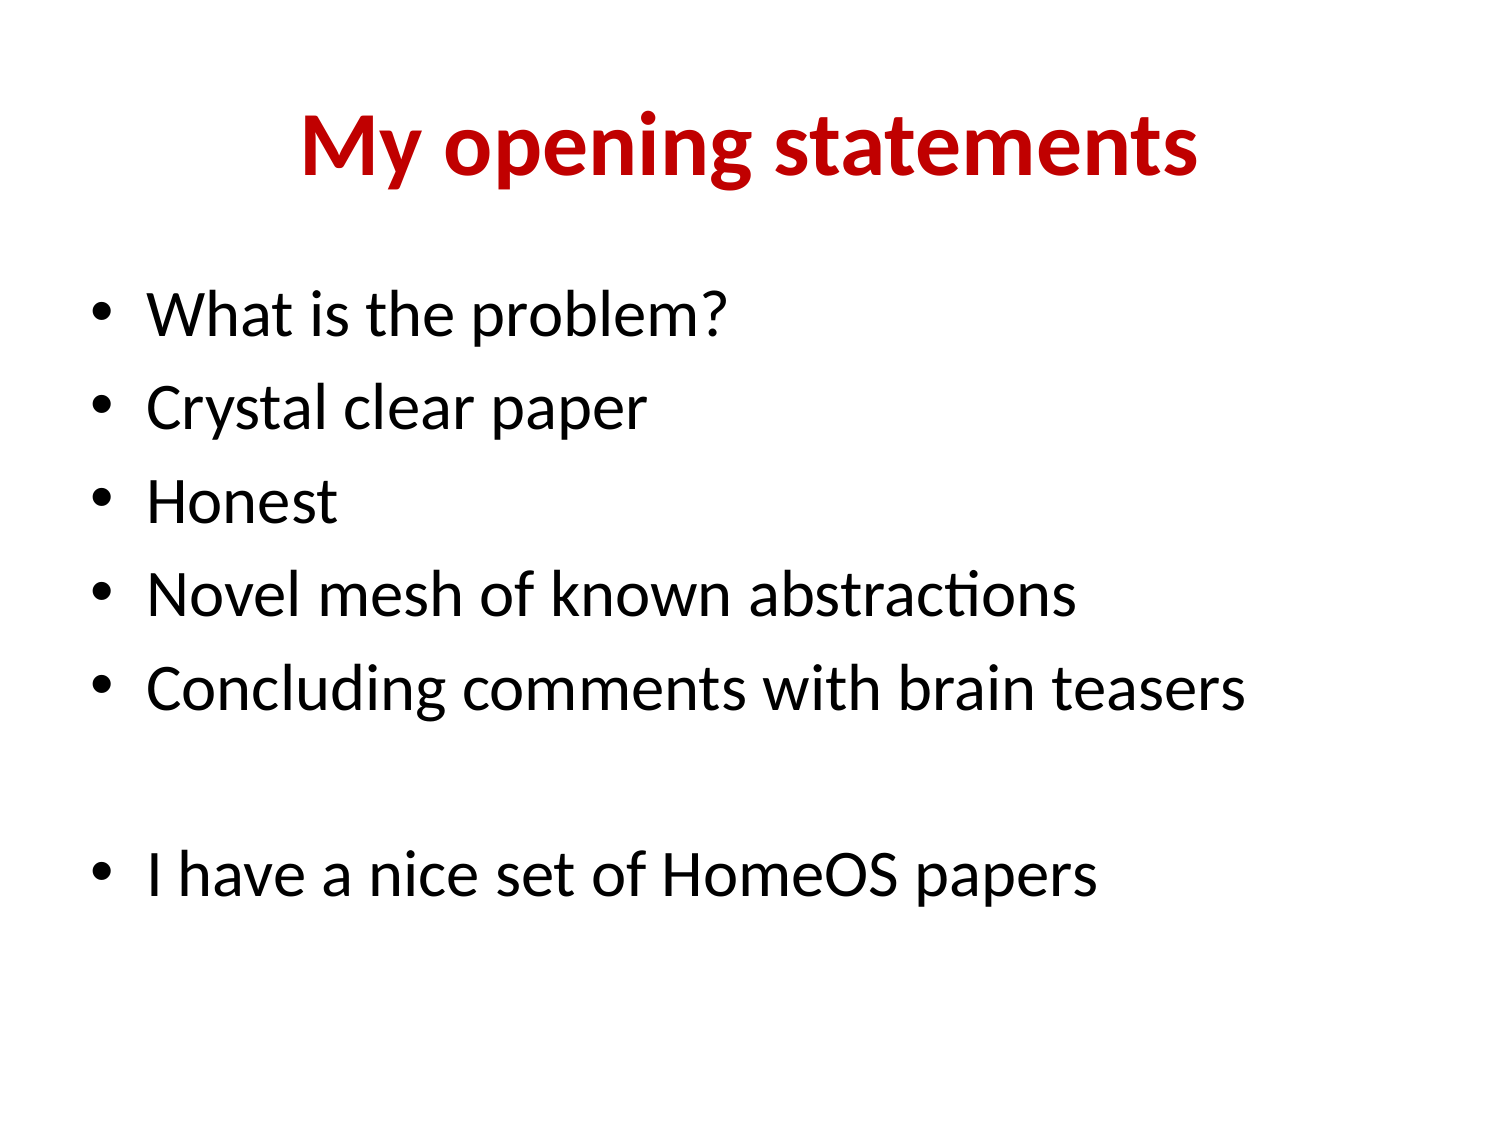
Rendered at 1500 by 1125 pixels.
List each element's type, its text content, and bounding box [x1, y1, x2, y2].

title My opening statements [75, 45, 1425, 233]
list What is the problem? Crystal clear paper Honest Novel mesh of known abstractions Concluding comments with brain teasers I have a nice set of HomeOS papers [75, 262, 1425, 1005]
